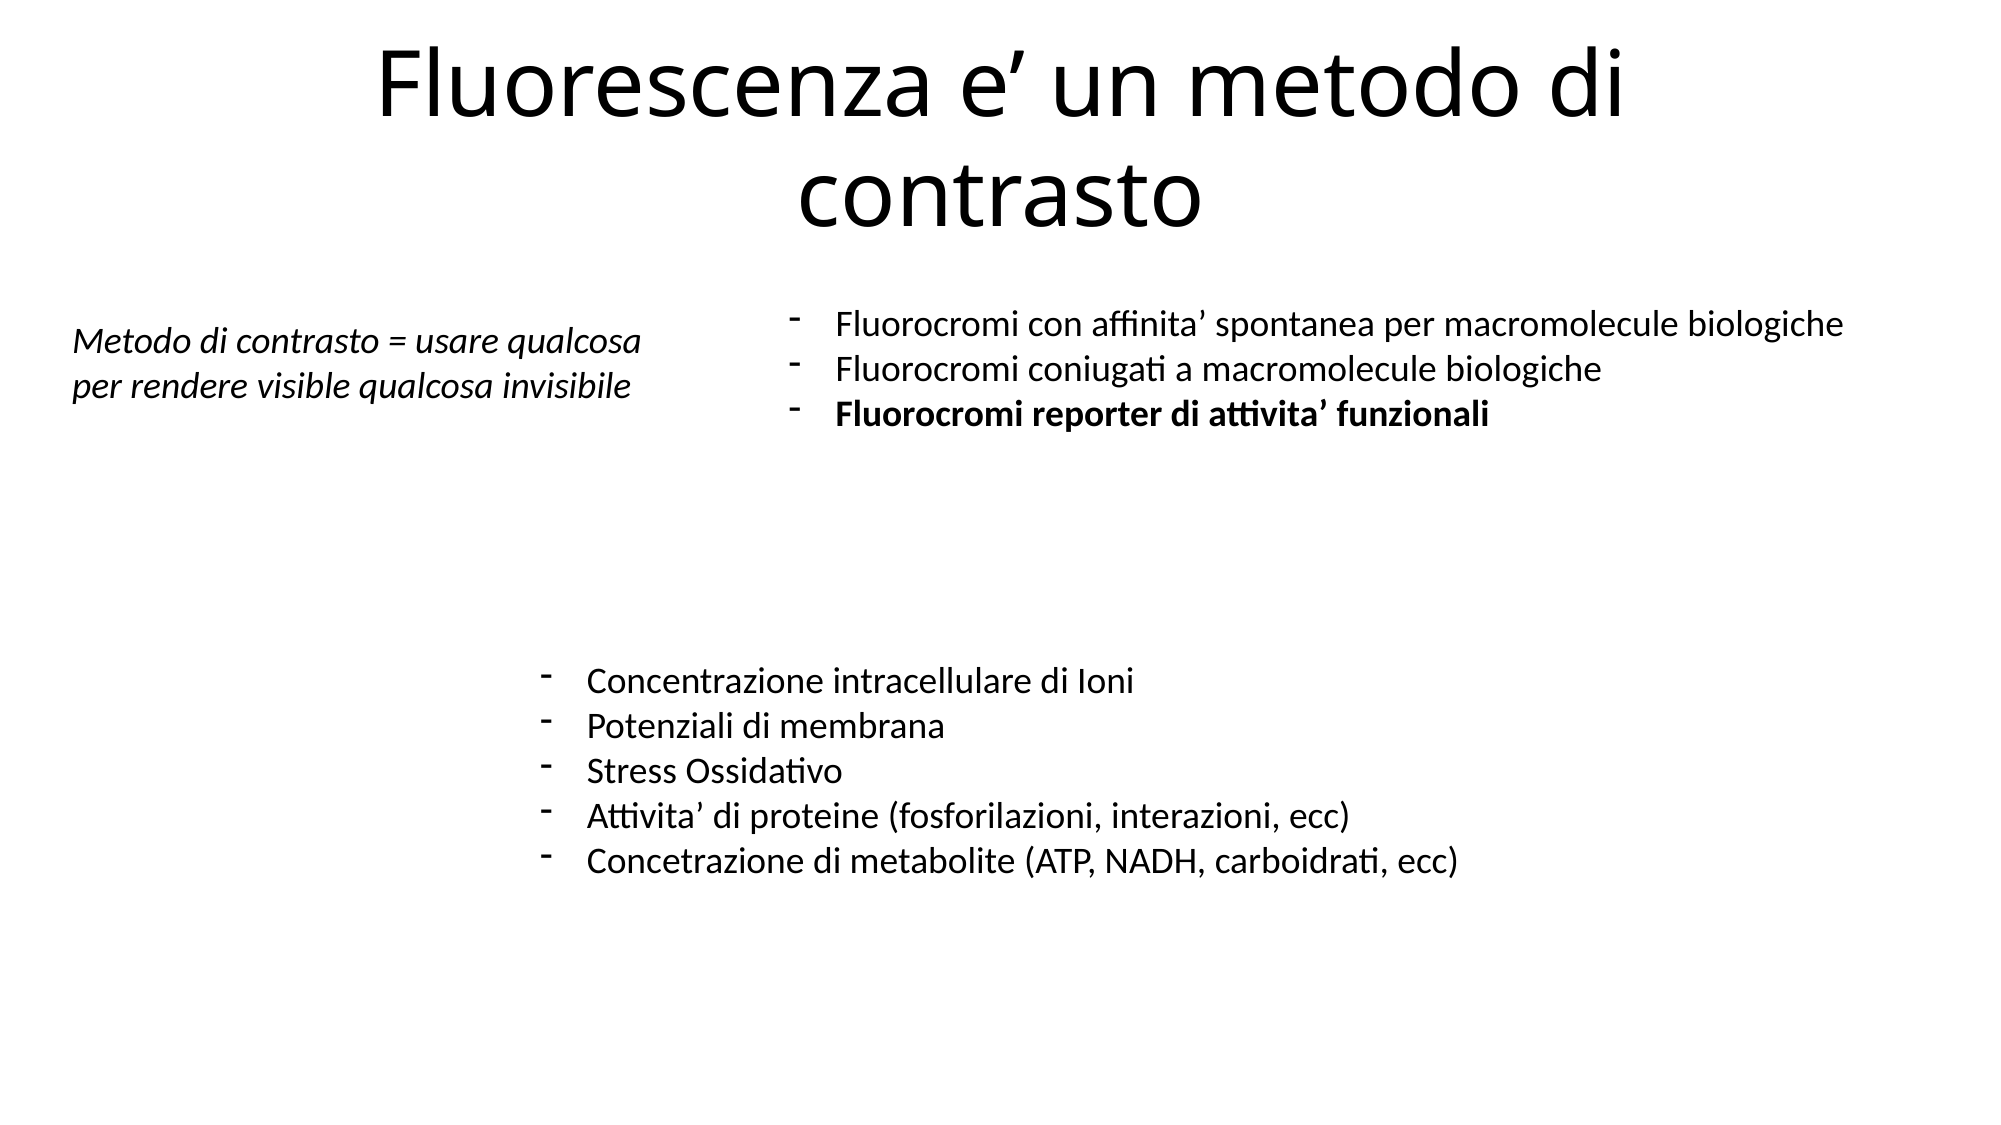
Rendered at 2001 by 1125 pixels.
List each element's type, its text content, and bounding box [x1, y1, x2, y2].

text_box Metodo di contrasto = usare qualcosa per rendere visible qualcosa invisibile [57, 308, 711, 413]
title Fluorescenza e’ un metodo di contrasto [348, 23, 1652, 246]
text_box Fluorocromi con affinita’ spontanea per macromolecule biologiche Fluorocromi coniugati a macromolecule biologiche Fluorocromi reporter di attivita’ funzionali [773, 291, 1861, 442]
text_box Concentrazione intracellulare di Ioni Potenziali di membrana Stress Ossidativo Attivita’ di proteine (fosforilazioni, interazioni, ecc) Concetrazione di metabolite (ATP, NADH, carboidrati, ecc) [525, 649, 1475, 889]
